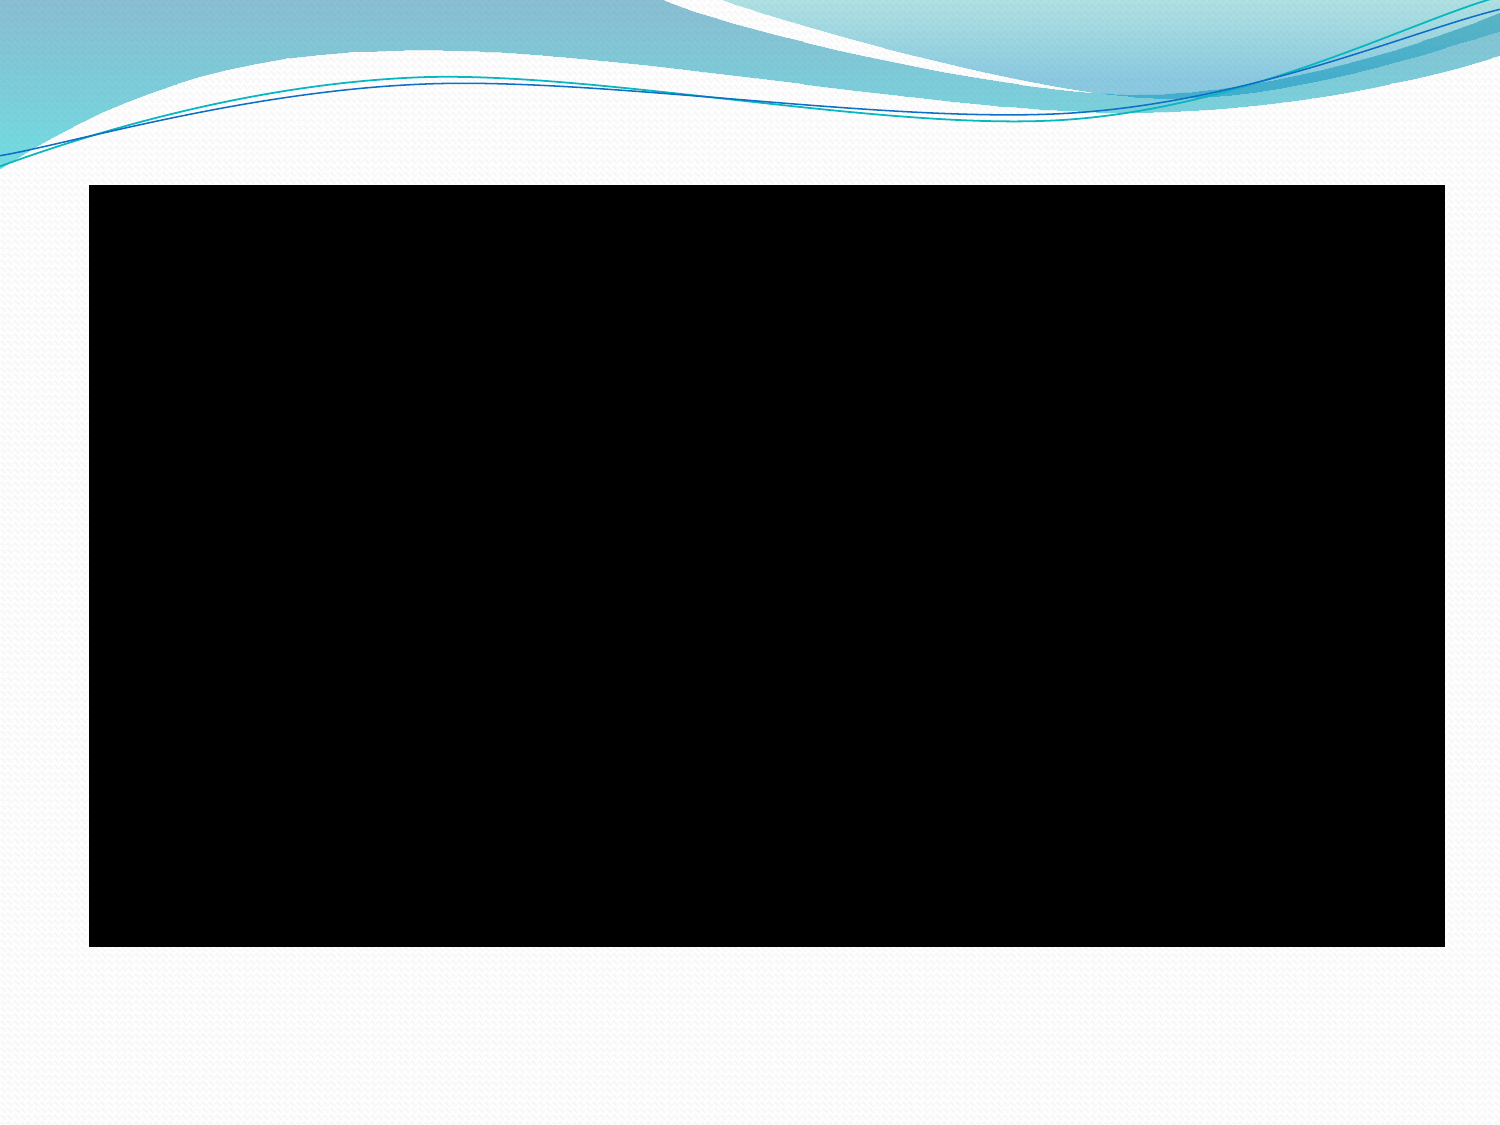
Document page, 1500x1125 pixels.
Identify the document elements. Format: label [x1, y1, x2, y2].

text_box [88, 184, 1446, 948]
